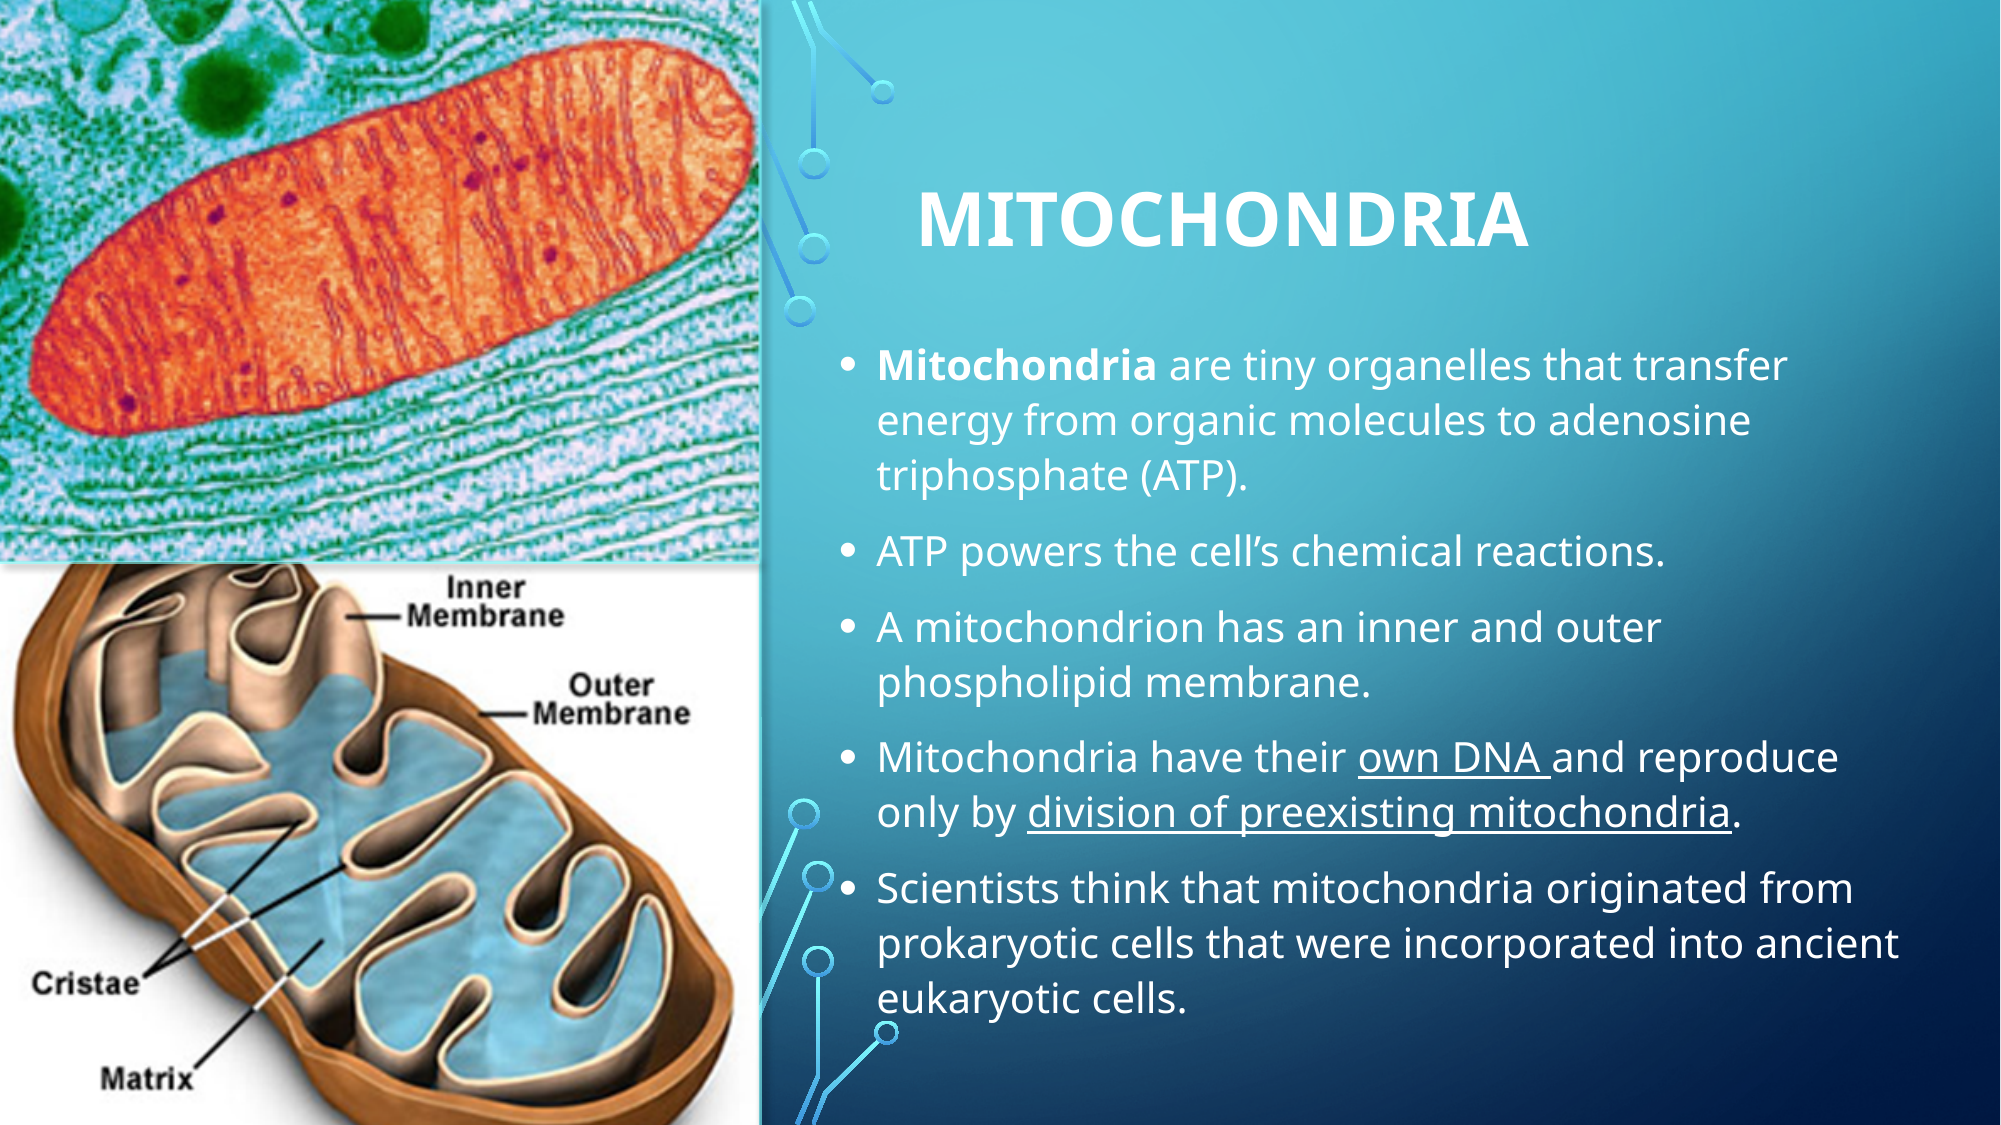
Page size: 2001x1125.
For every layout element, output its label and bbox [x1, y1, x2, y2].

picture [0, 0, 759, 561]
text_box [761, 0, 901, 1125]
list [0, 563, 759, 1125]
text_box [901, 0, 2000, 1125]
